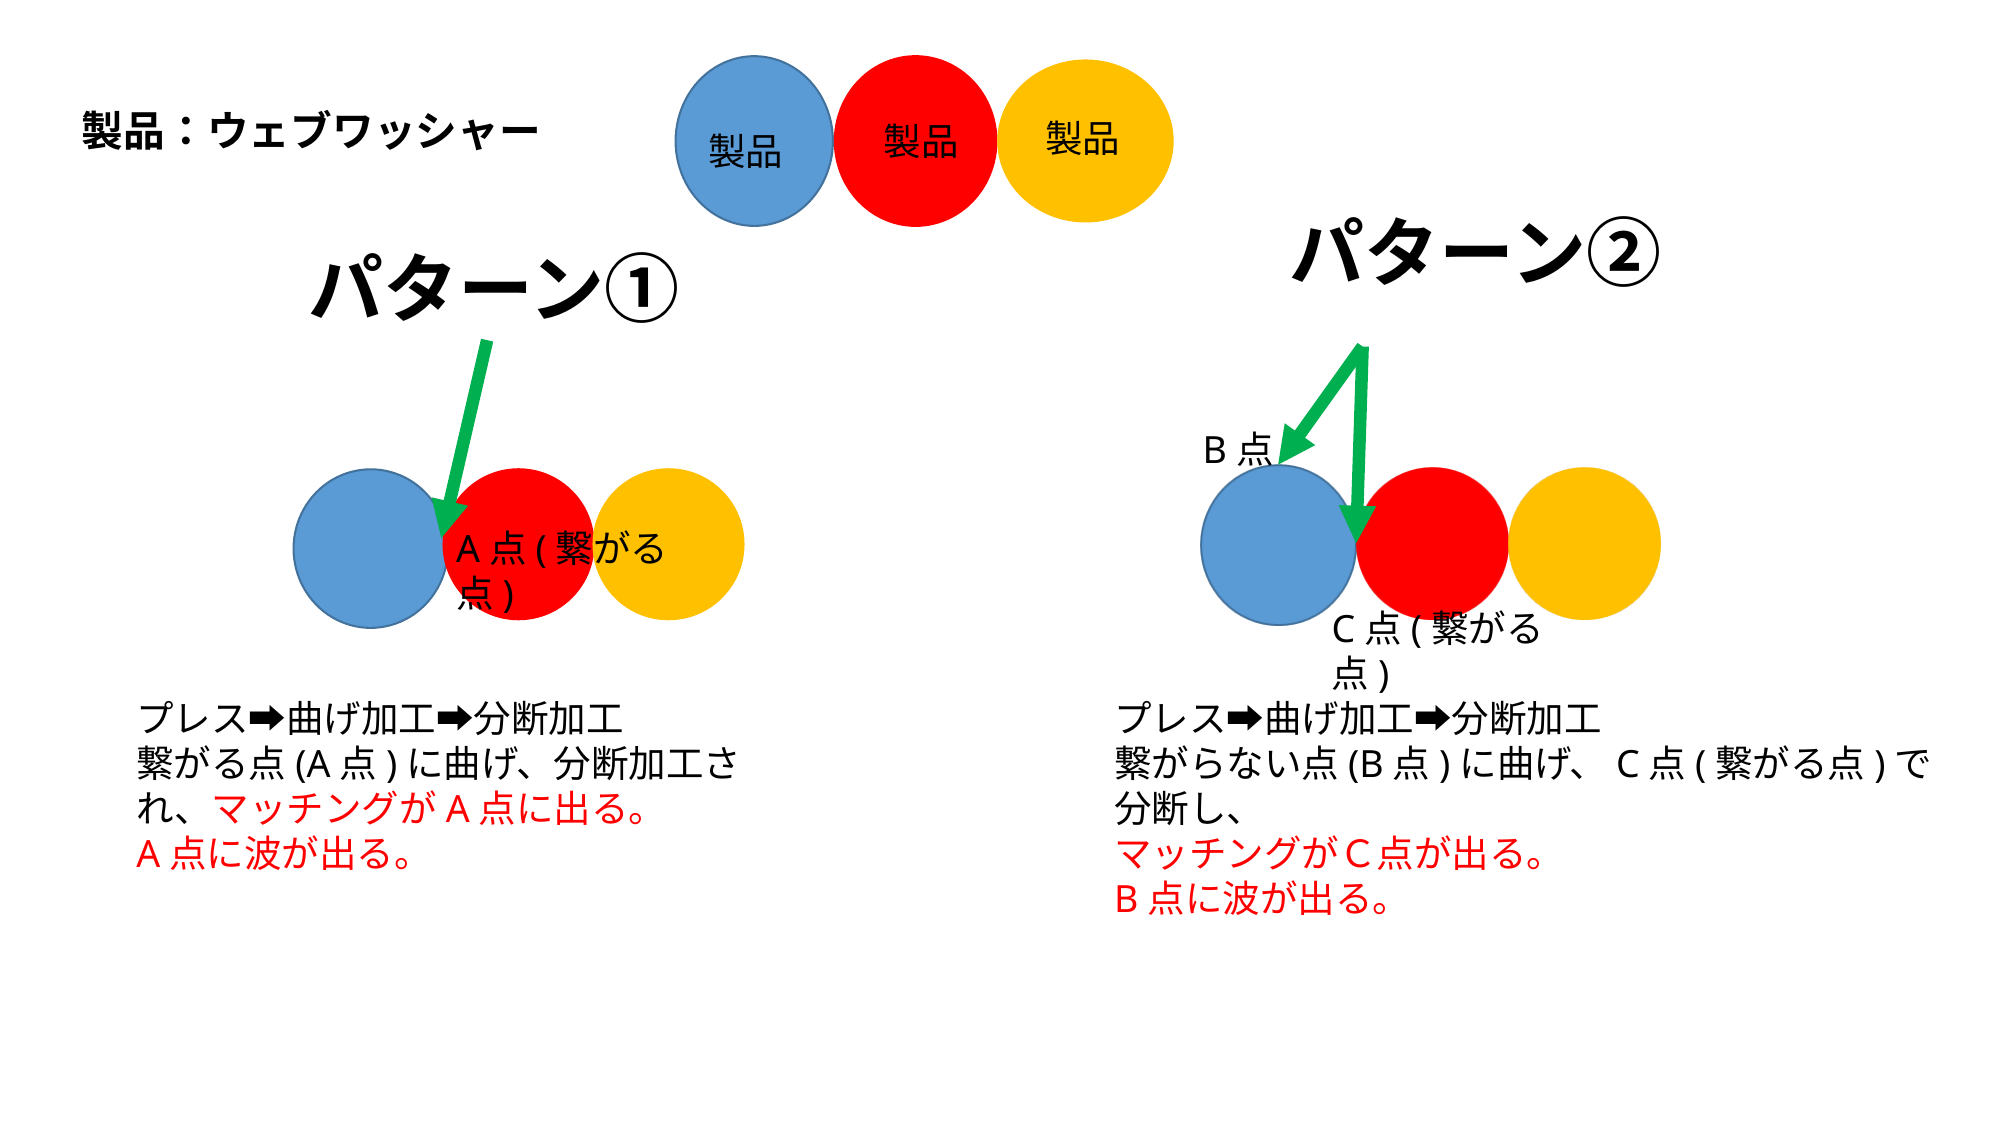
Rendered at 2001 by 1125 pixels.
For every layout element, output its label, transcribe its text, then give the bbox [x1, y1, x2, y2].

text_box [597, 468, 745, 605]
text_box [1356, 346, 1363, 544]
text_box [488, 468, 590, 517]
text_box 製品 [1030, 107, 1158, 168]
text_box 製品：ウェブワッシャー [67, 97, 592, 162]
text_box [674, 55, 834, 227]
text_box 製品 [693, 120, 821, 180]
text_box プレス➡曲げ加工➡分断加工 繋がらない点(B点)に曲げ、C点(繋がる点)で分断し、 マッチングがＣ点が出る。 B点に波が出る。 [1099, 687, 1978, 1017]
text_box [833, 55, 993, 227]
text_box B点 [1187, 418, 1278, 479]
text_box [292, 468, 441, 629]
picture [1200, 464, 1661, 626]
text_box パターン① [293, 234, 817, 339]
text_box 製品 [869, 110, 997, 171]
text_box C点(繋がる点) [1316, 620, 1597, 687]
text_box プレス➡曲げ加工➡分断加工 繋がる点(A点)に曲げ、分断加工され、マッチングがA点に出る。 A点に波が出る。 [121, 687, 770, 1017]
text_box [997, 59, 1174, 223]
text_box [1278, 346, 1356, 465]
text_box A点(繋がる点) [441, 517, 715, 623]
text_box パターン➁ [1275, 198, 1742, 303]
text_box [441, 340, 488, 539]
